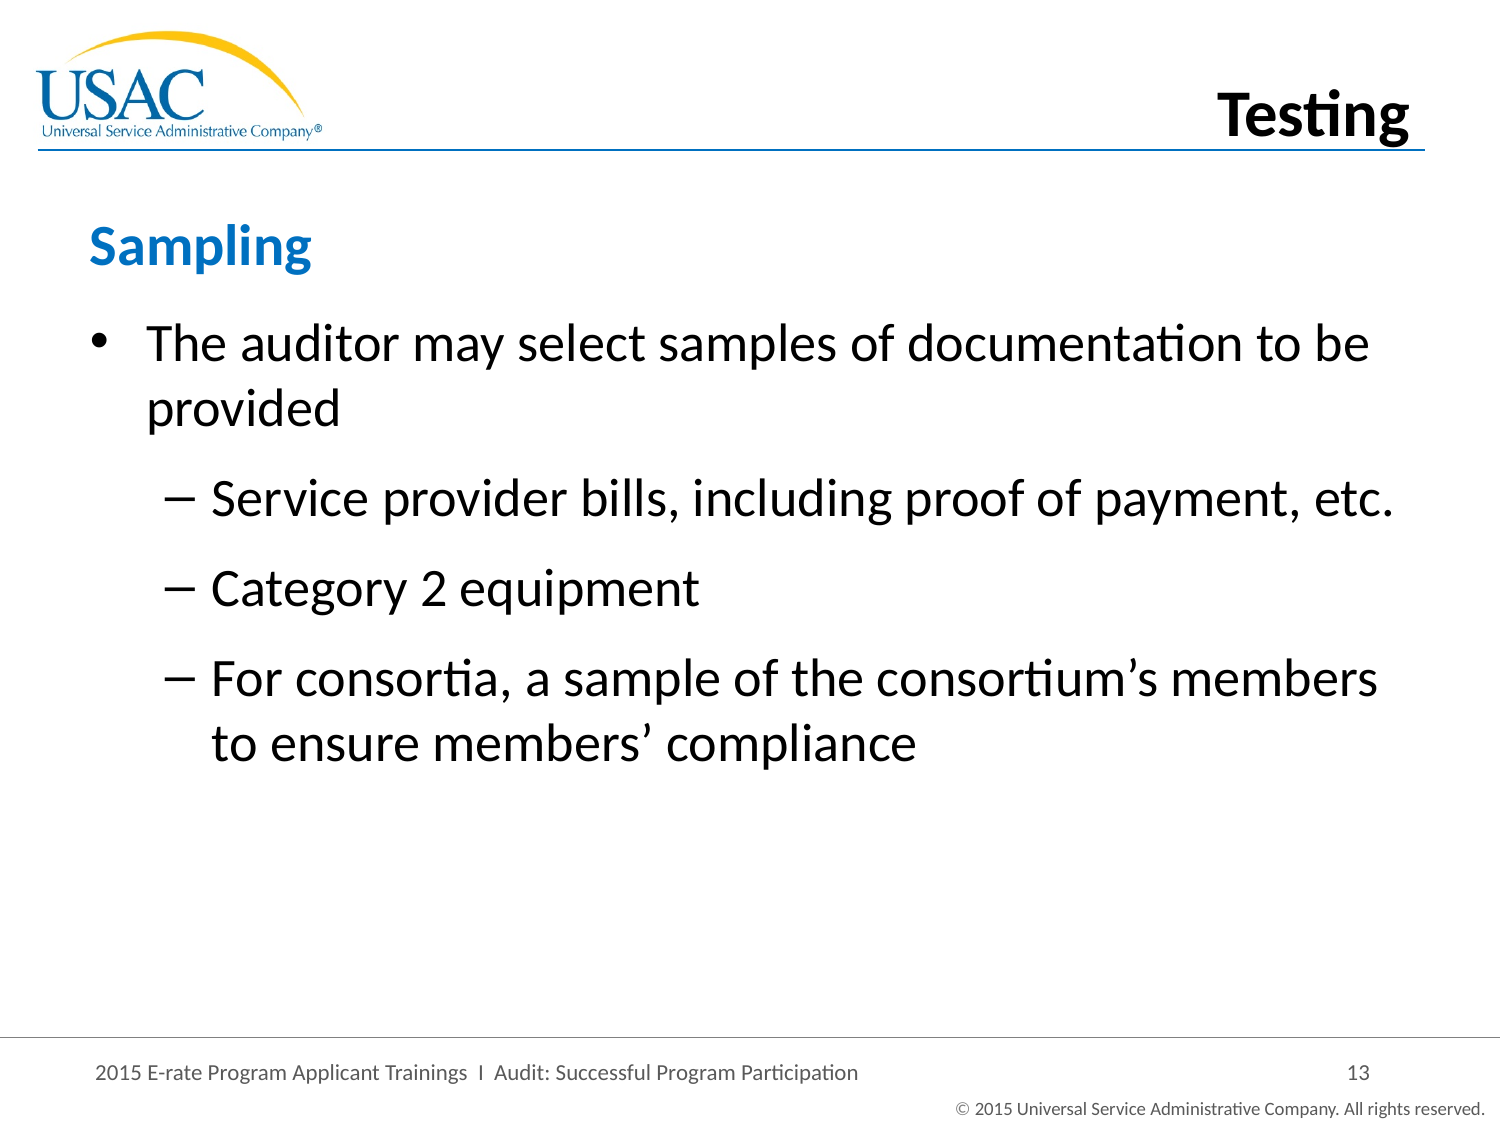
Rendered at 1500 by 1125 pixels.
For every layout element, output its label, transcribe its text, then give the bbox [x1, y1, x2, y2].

picture [11, 12, 350, 163]
list The auditor may select samples of documentation to be provided Service provider bills, including proof of payment, etc. Category 2 equipment For consortia, a sample of the consortium’s members to ensure members’ compliance [75, 300, 1425, 1013]
title Sampling [75, 200, 1425, 300]
list Testing [412, 62, 1425, 150]
